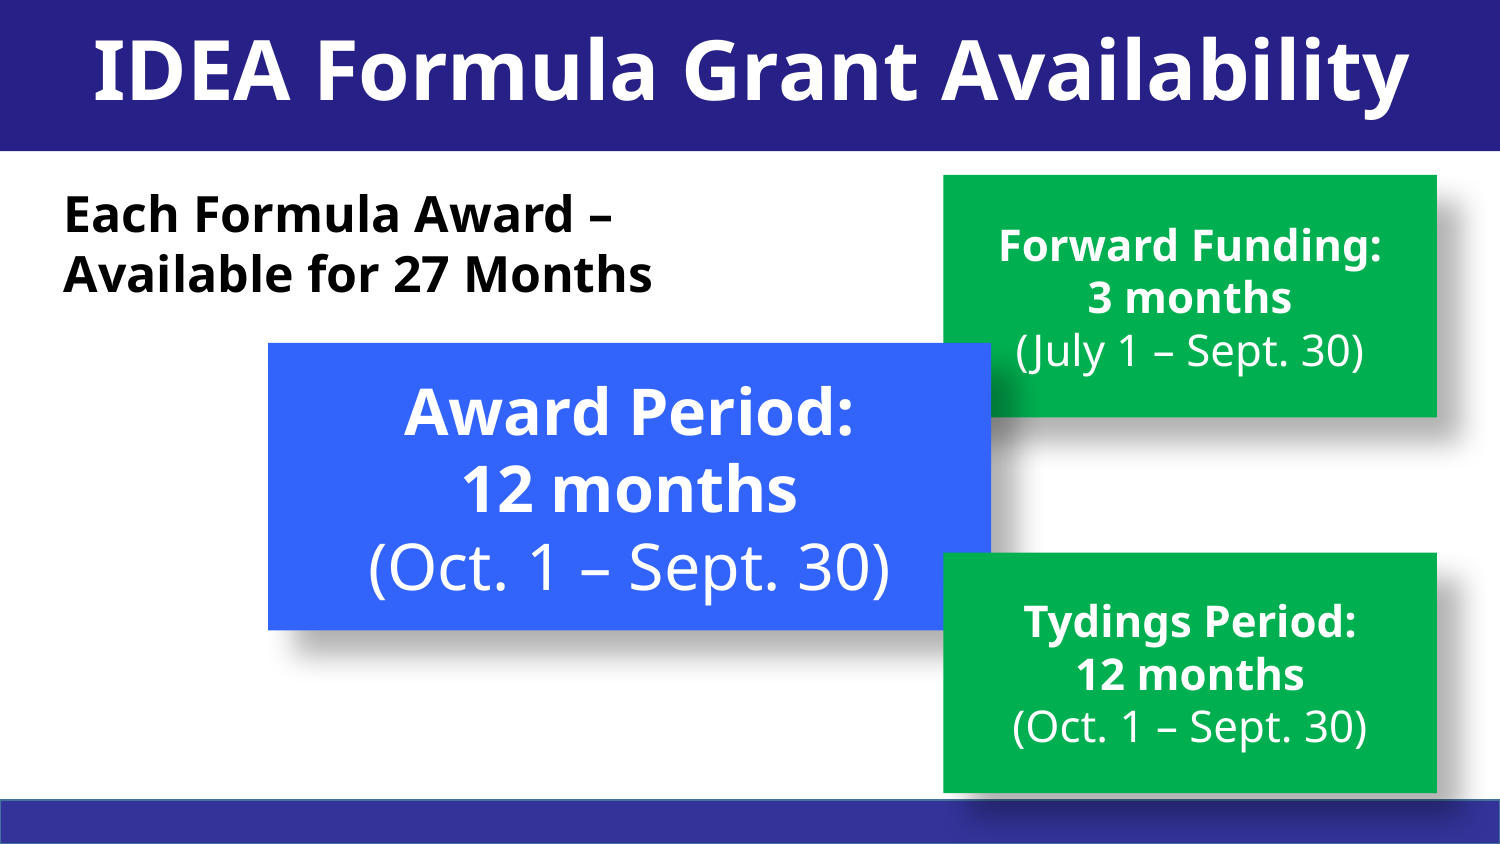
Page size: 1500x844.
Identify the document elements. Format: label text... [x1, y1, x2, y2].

text_box Award Period: 12 months (Oct. 1 – Sept. 30) [267, 341, 993, 632]
text_box Forward Funding: 3 months (July 1 – Sept. 30) [942, 173, 1438, 419]
title IDEA Formula Grant Availability [32, 21, 1472, 136]
text_box Each Formula Award – Available for 27 Months [49, 174, 696, 310]
text_box Tydings Period: 12 months (Oct. 1 – Sept. 30) [942, 551, 1438, 795]
